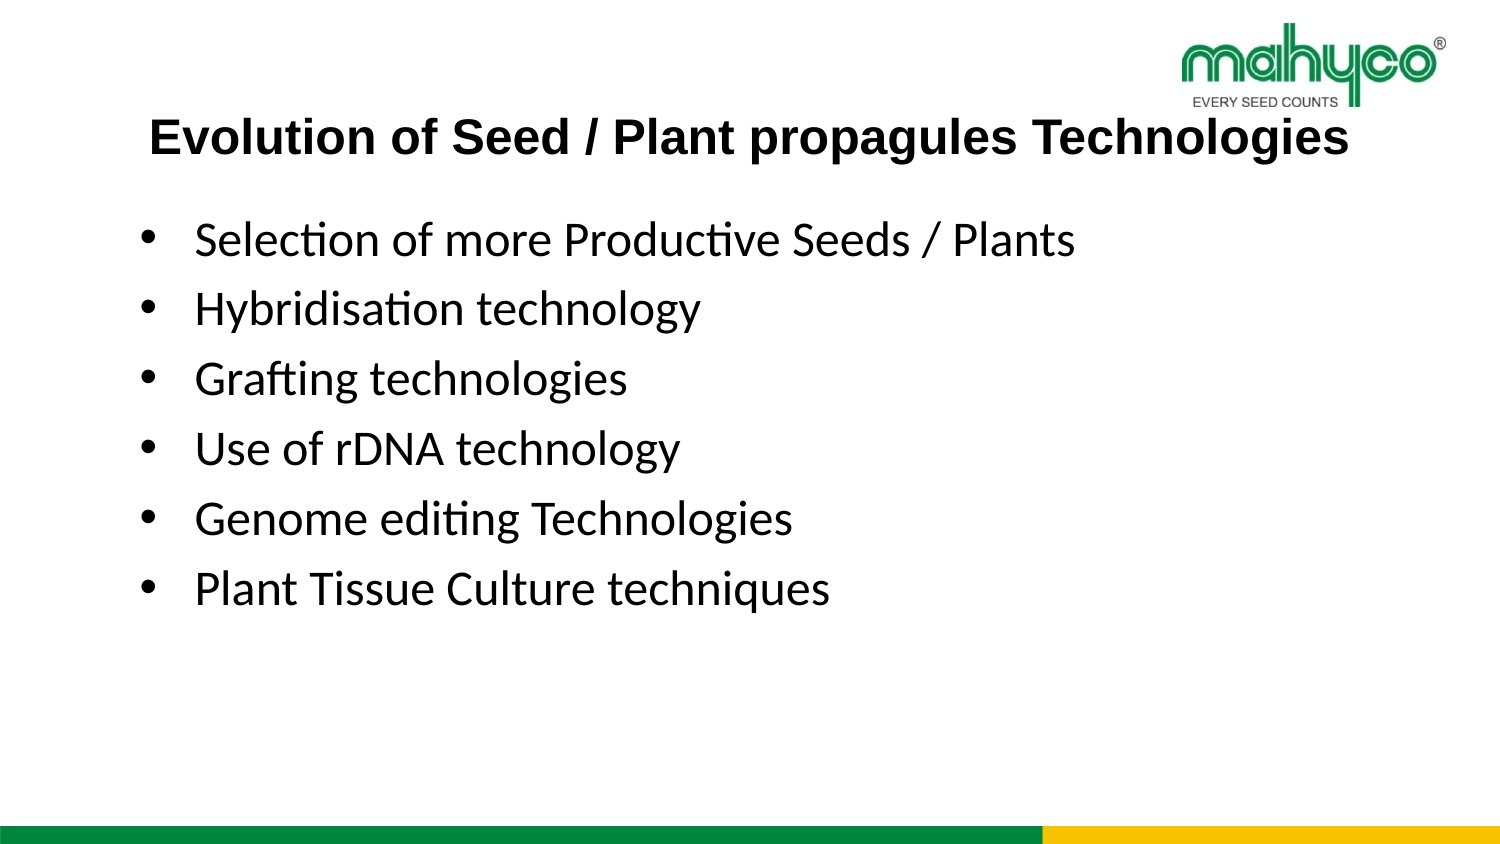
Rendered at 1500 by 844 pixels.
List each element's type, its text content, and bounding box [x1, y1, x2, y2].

list Selection of more Productive Seeds / Plants Hybridisation technology Grafting technologies Use of rDNA technology Genome editing Technologies Plant Tissue Culture techniques [124, 198, 1474, 745]
title Evolution of Seed / Plant propagules Technologies [75, 63, 1425, 205]
picture [1182, 23, 1446, 107]
picture [0, 826, 1500, 844]
